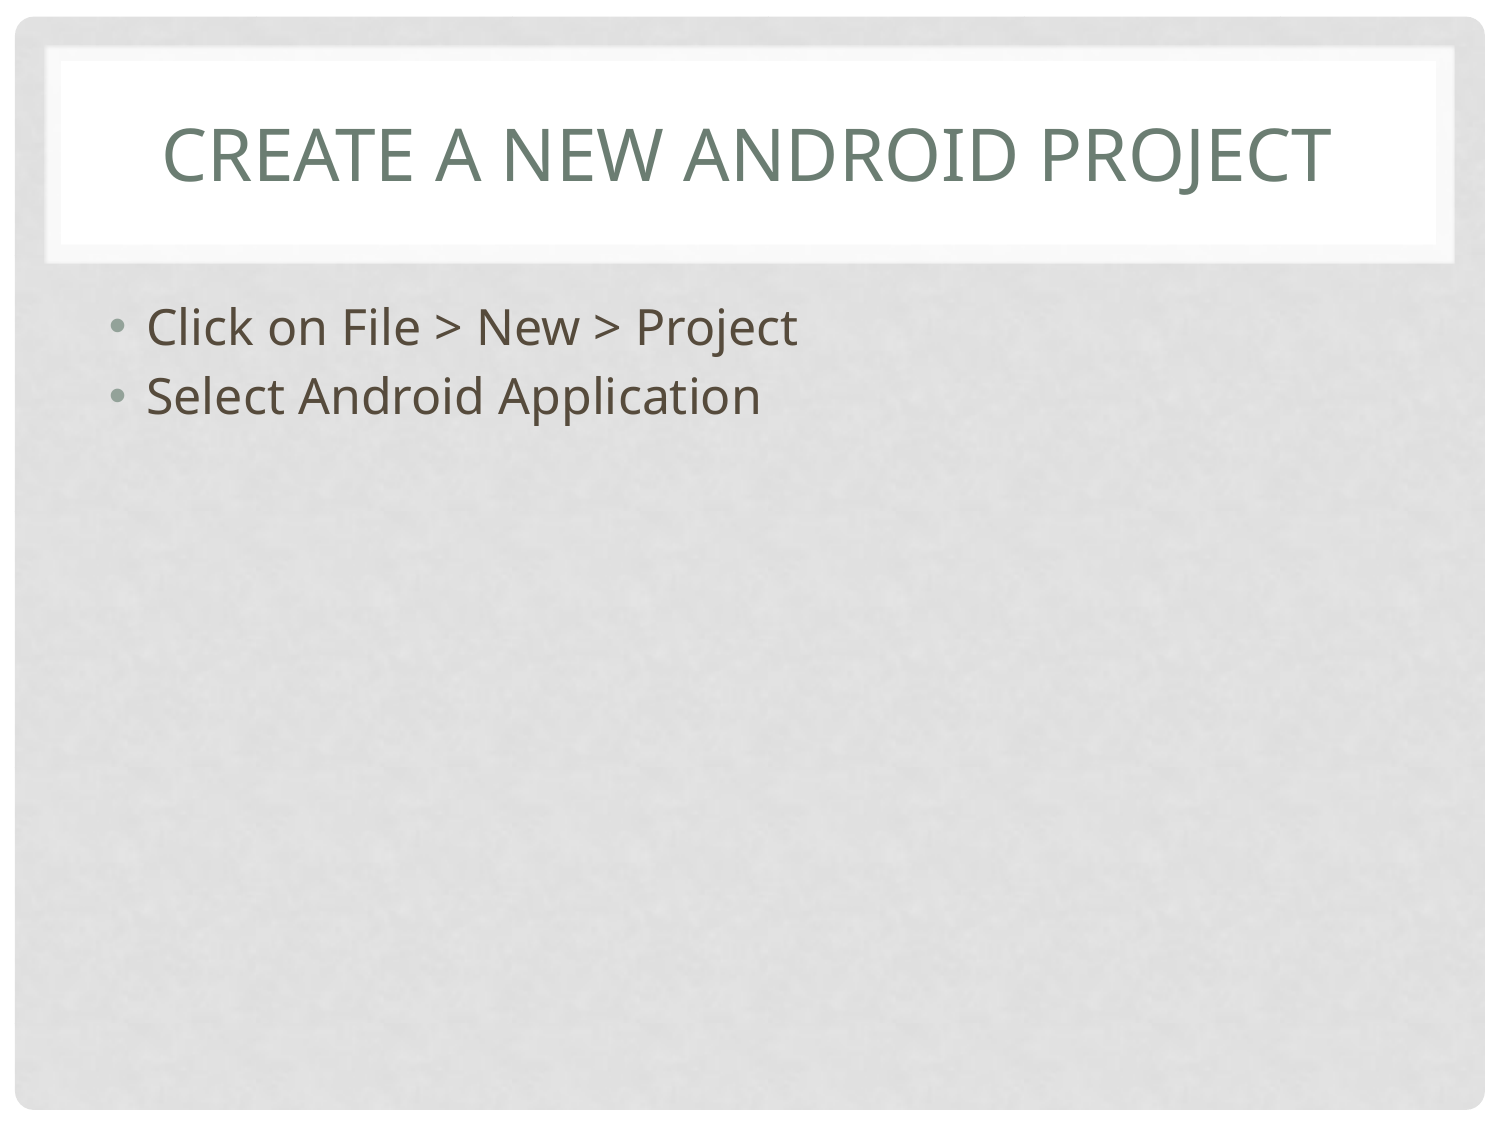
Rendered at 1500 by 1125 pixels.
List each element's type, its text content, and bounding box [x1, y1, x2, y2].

title Create a New Android Project [69, 66, 1425, 238]
list Click on File > New > Project Select Android Application [75, 287, 1425, 1005]
